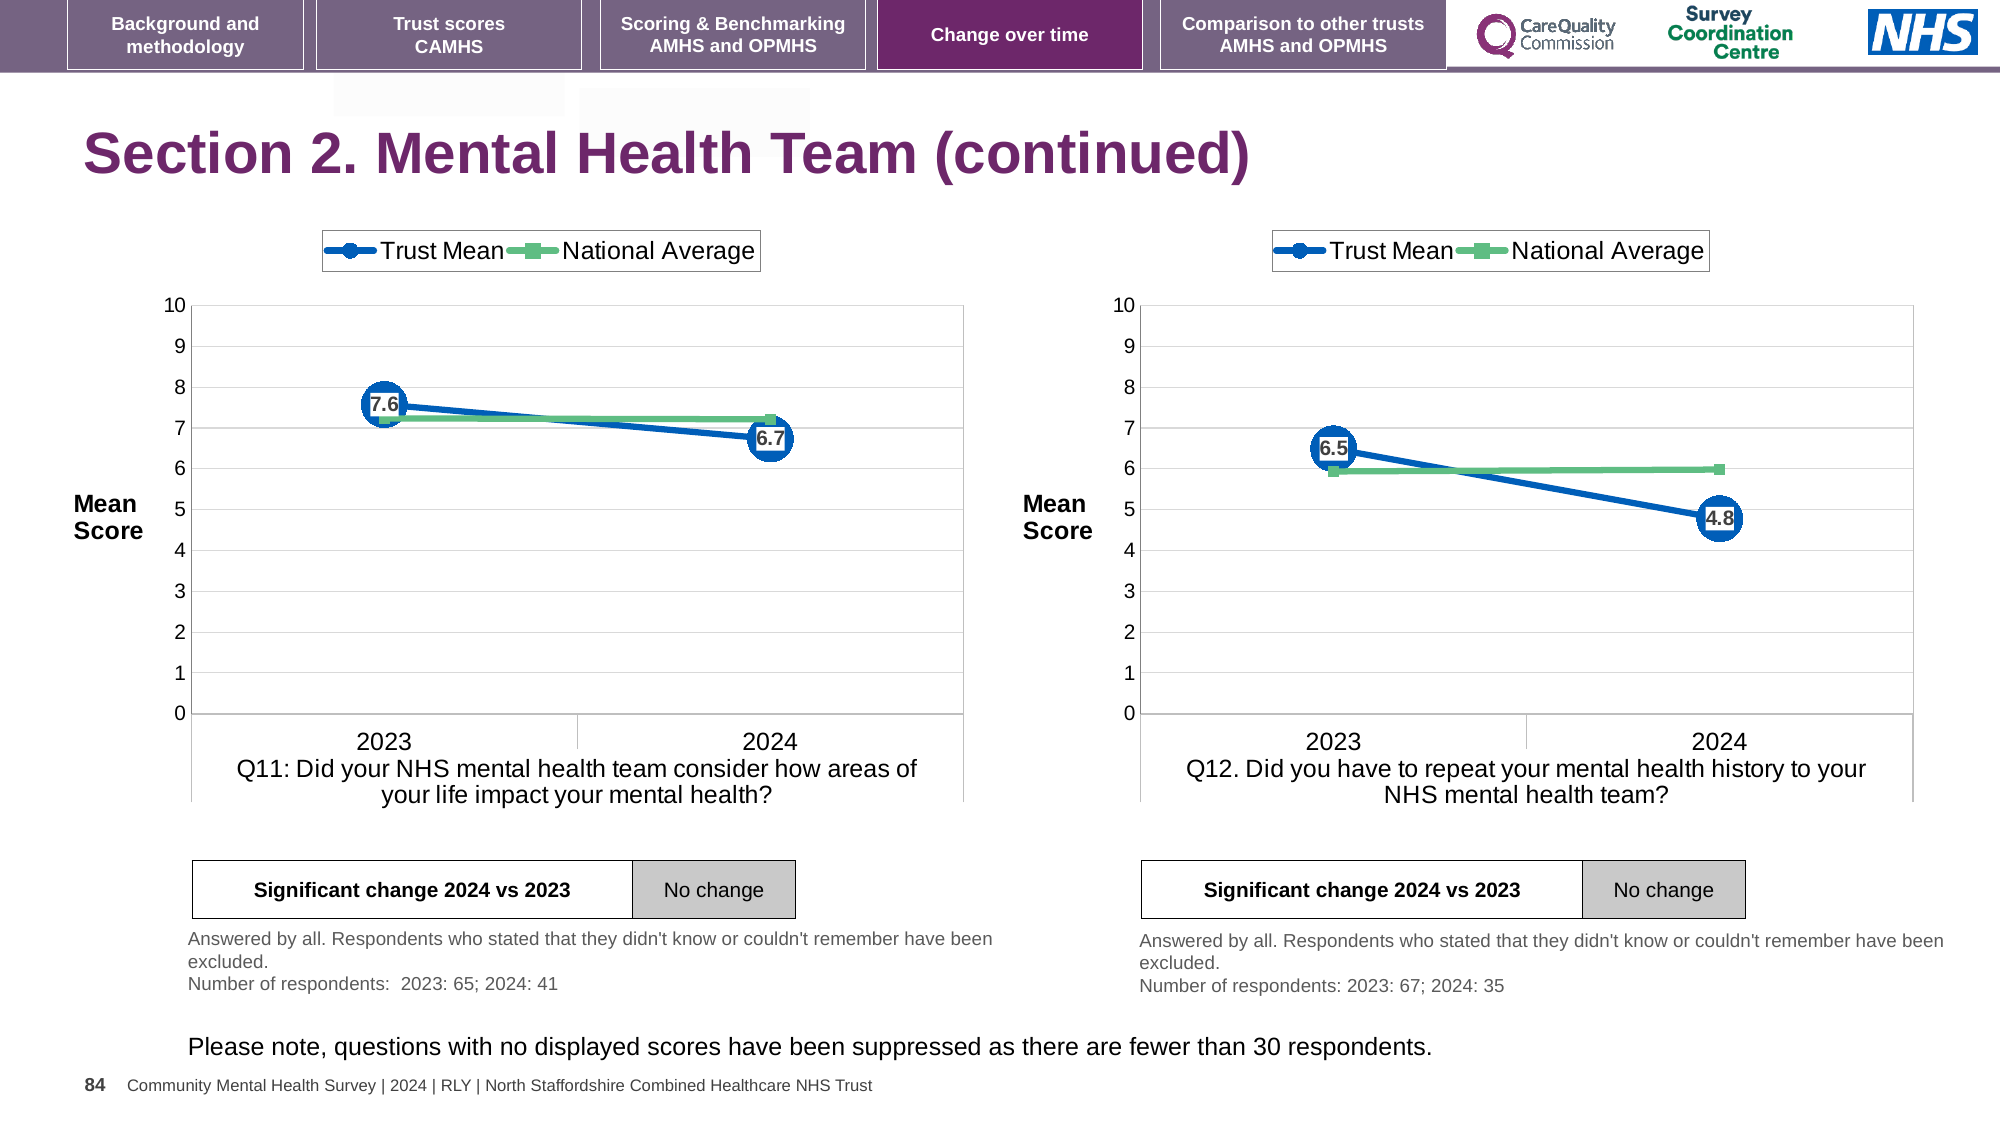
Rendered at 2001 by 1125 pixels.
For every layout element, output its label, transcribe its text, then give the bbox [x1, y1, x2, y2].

table_header No change [1583, 861, 1745, 918]
text_box 84 [84, 1065, 122, 1125]
chart [68, 228, 966, 858]
title Section 2. Mental Health Team (continued) [68, 100, 1942, 209]
picture [1666, 3, 1794, 61]
text_box Answered by all. Respondents who stated that they didn't know or couldn't remember have been excluded. Number of respondents: 2023: 67; 2024: 35 [1124, 921, 1989, 1026]
table_header No change [633, 861, 795, 918]
text_box Please note, questions with no displayed scores have been suppressed as there are fewer than 30 respondents. [173, 1018, 1505, 1068]
table_header Significant change 2024 vs 2023 [193, 861, 632, 918]
picture [1476, 13, 1616, 59]
table_header Significant change 2024 vs 2023 [1142, 861, 1582, 918]
chart [1018, 228, 1916, 858]
picture [1868, 9, 1978, 55]
text_box Answered by all. Respondents who stated that they didn't know or couldn't remember have been excluded. Number of respondents: 2023: 65; 2024: 41 [173, 919, 1037, 1002]
